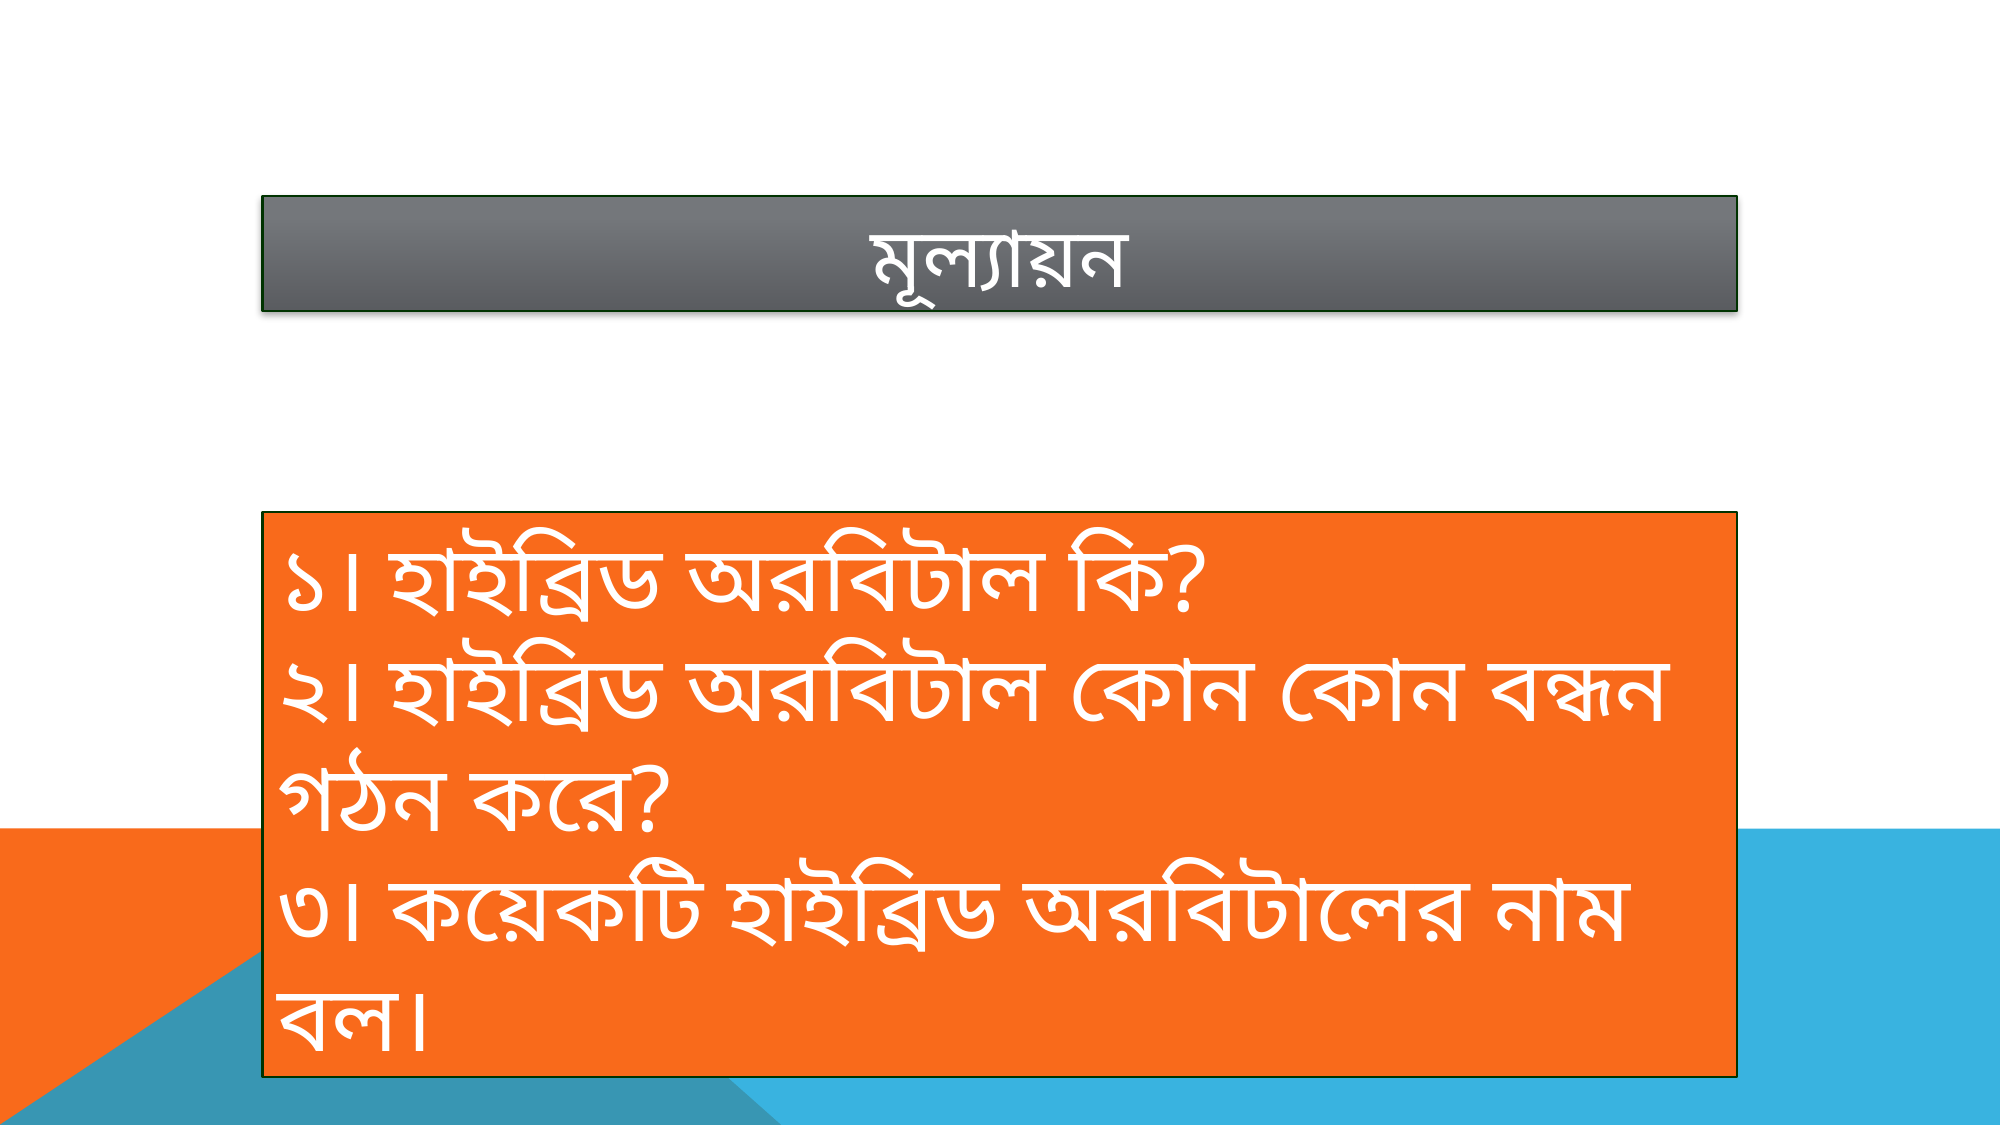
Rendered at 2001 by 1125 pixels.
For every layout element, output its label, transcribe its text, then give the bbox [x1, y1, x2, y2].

text_box মূল্যায়ন [262, 196, 1738, 312]
text_box ১। হাইব্রিড অরবিটাল কি? ২। হাইব্রিড অরবিটাল কোন কোন বন্ধন গঠন করে? ৩। কয়েকটি হাইব্রিড অরবিটালের নাম বল। [260, 510, 1740, 1079]
